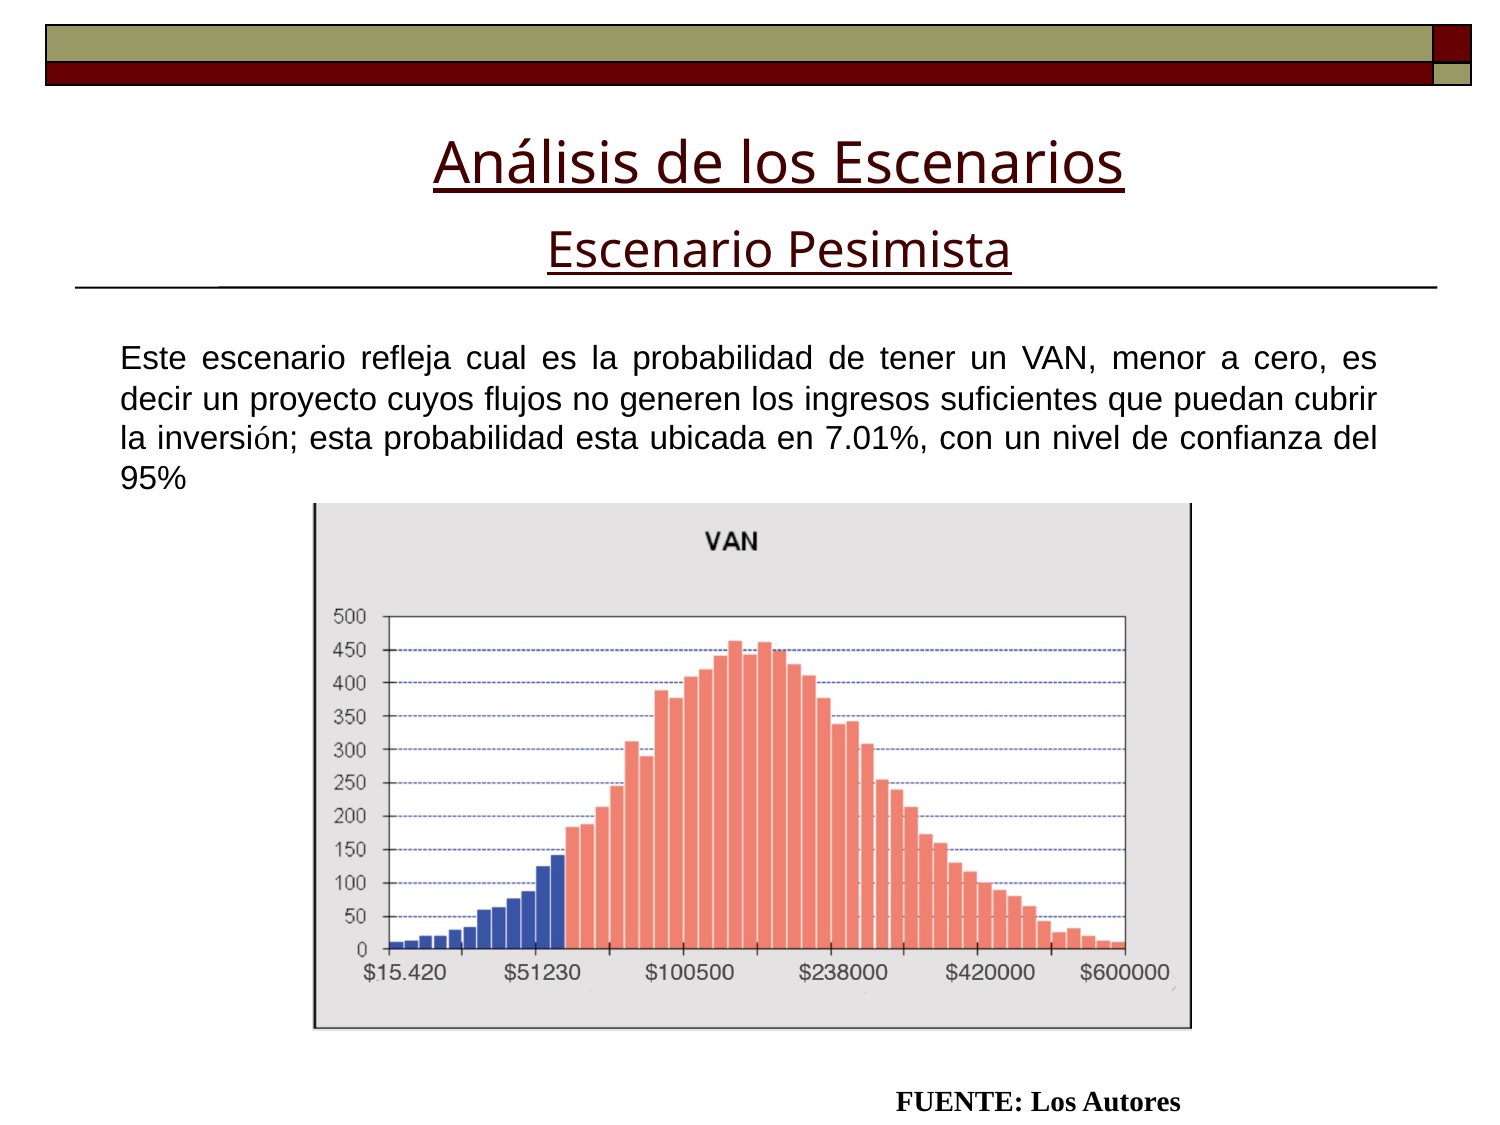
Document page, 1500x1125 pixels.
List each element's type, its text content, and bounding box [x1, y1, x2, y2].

picture [312, 503, 1193, 1032]
text_box FUENTE: Los Autores [880, 1074, 1197, 1125]
text_box Este escenario refleja cual es la probabilidad de tener un VAN, menor a cero, es decir un proyecto cuyos flujos no generen los ingresos suficientes que puedan cubrir la inversión; esta probabilidad esta ubicada en 7.01%, con un nivel de confianza del 95% [105, 329, 1395, 504]
text_box Análisis de los Escenarios Escenario Pesimista [328, 118, 1231, 286]
